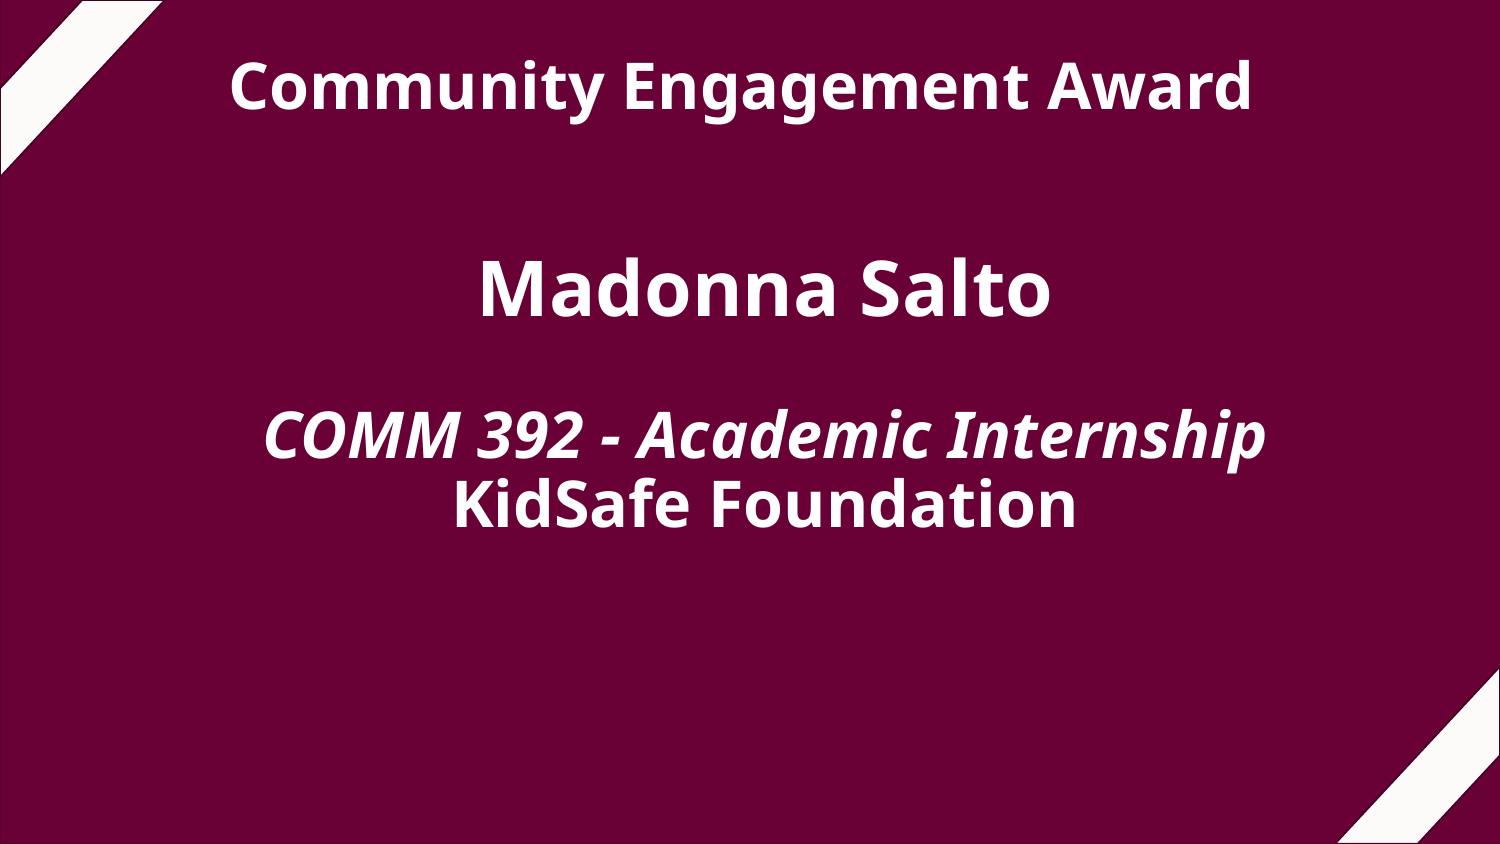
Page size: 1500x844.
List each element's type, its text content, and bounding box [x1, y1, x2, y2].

text_box Madonna Salto COMM 392 - Academic Internship KidSafe Foundation [142, 234, 1388, 592]
title Community Engagement Award [95, 7, 1405, 171]
